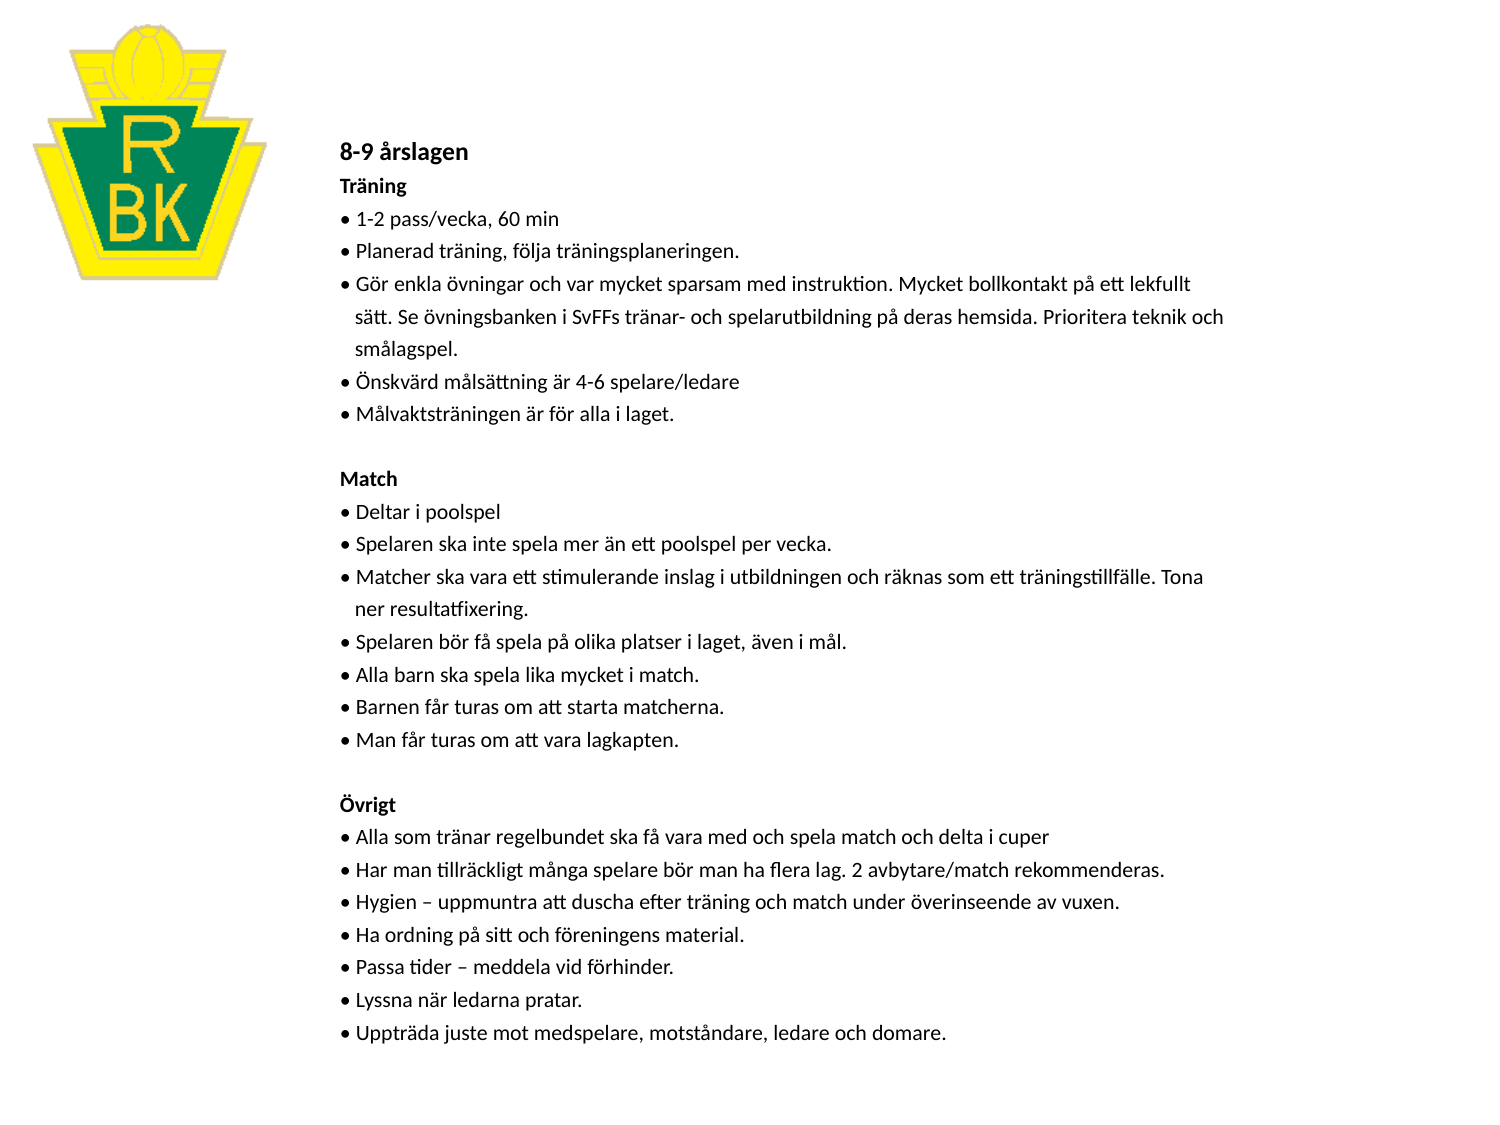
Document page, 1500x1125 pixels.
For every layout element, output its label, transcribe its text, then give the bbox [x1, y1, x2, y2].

subtitle 8-9 årslagen Träning • 1-2 pass/vecka, 60 min • Planerad träning, följa träningsplaneringen. • Gör enkla övningar och var mycket sparsam med instruktion. Mycket bollkontakt på ett lekfullt sätt. Se övningsbanken i SvFFs tränar- och spelarutbildning på deras hemsida. Prioritera teknik och smålagspel. • Önskvärd målsättning är 4-6 spelare/ledare • Målvaktsträningen är för alla i laget. Match • Deltar i poolspel • Spelaren ska inte spela mer än ett poolspel per vecka. • Matcher ska vara ett stimulerande inslag i utbildningen och räknas som ett träningstillfälle. Tona ner resultatfixering. • Spelaren bör få spela på olika platser i laget, även i mål. • Alla barn ska spela lika mycket i match. • Barnen får turas om att starta matcherna. • Man får turas om att vara lagkapten. Övrigt • Alla som tränar regelbundet ska få vara med och spela match och delta i cuper • Har man tillräckligt många spelare bör man ha flera lag. 2 avbytare/match rekommenderas. • Hygien – uppmuntra att duscha efter träning och match under överinseende av vuxen. • Ha ordning på sitt och föreningens material. • Passa tider – meddela vid förhinder. • Lyssna när ledarna pratar. • Uppträda juste mot medspelare, motståndare, ledare och domare. [324, 125, 1447, 1071]
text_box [29, 18, 271, 287]
